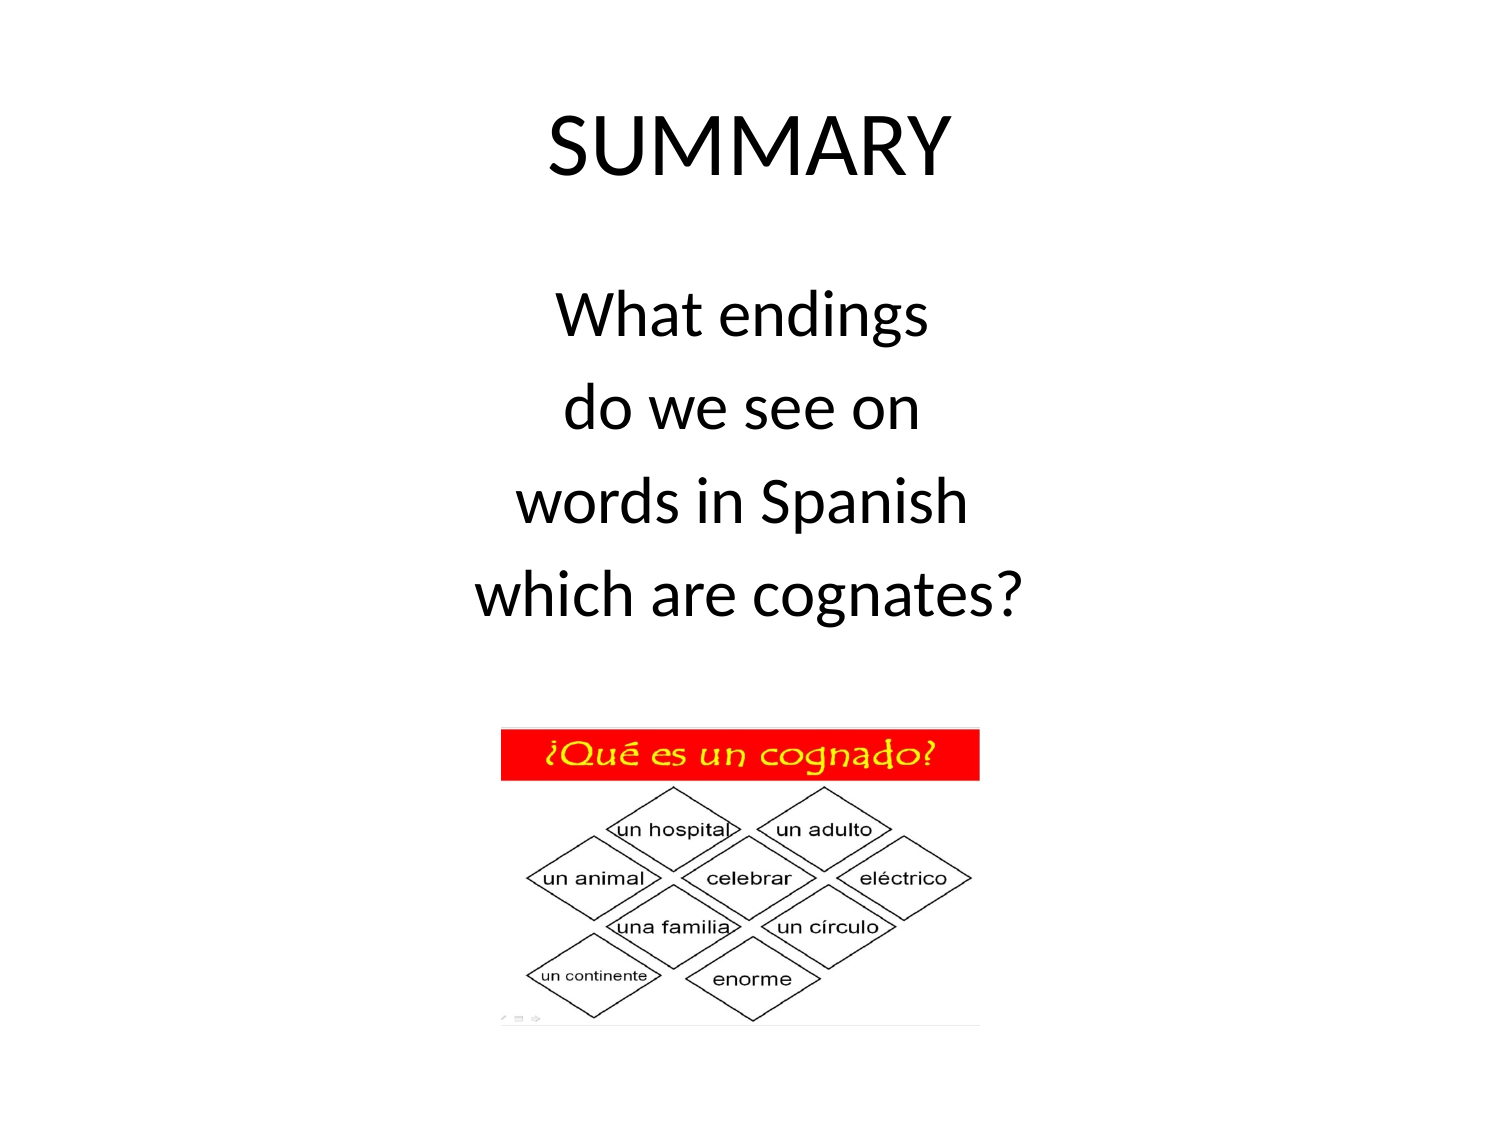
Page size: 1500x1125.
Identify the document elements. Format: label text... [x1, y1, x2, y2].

title SUMMARY [75, 45, 1425, 233]
list What endings do we see on words in Spanish which are cognates? [75, 262, 1425, 1005]
picture [501, 727, 980, 1026]
